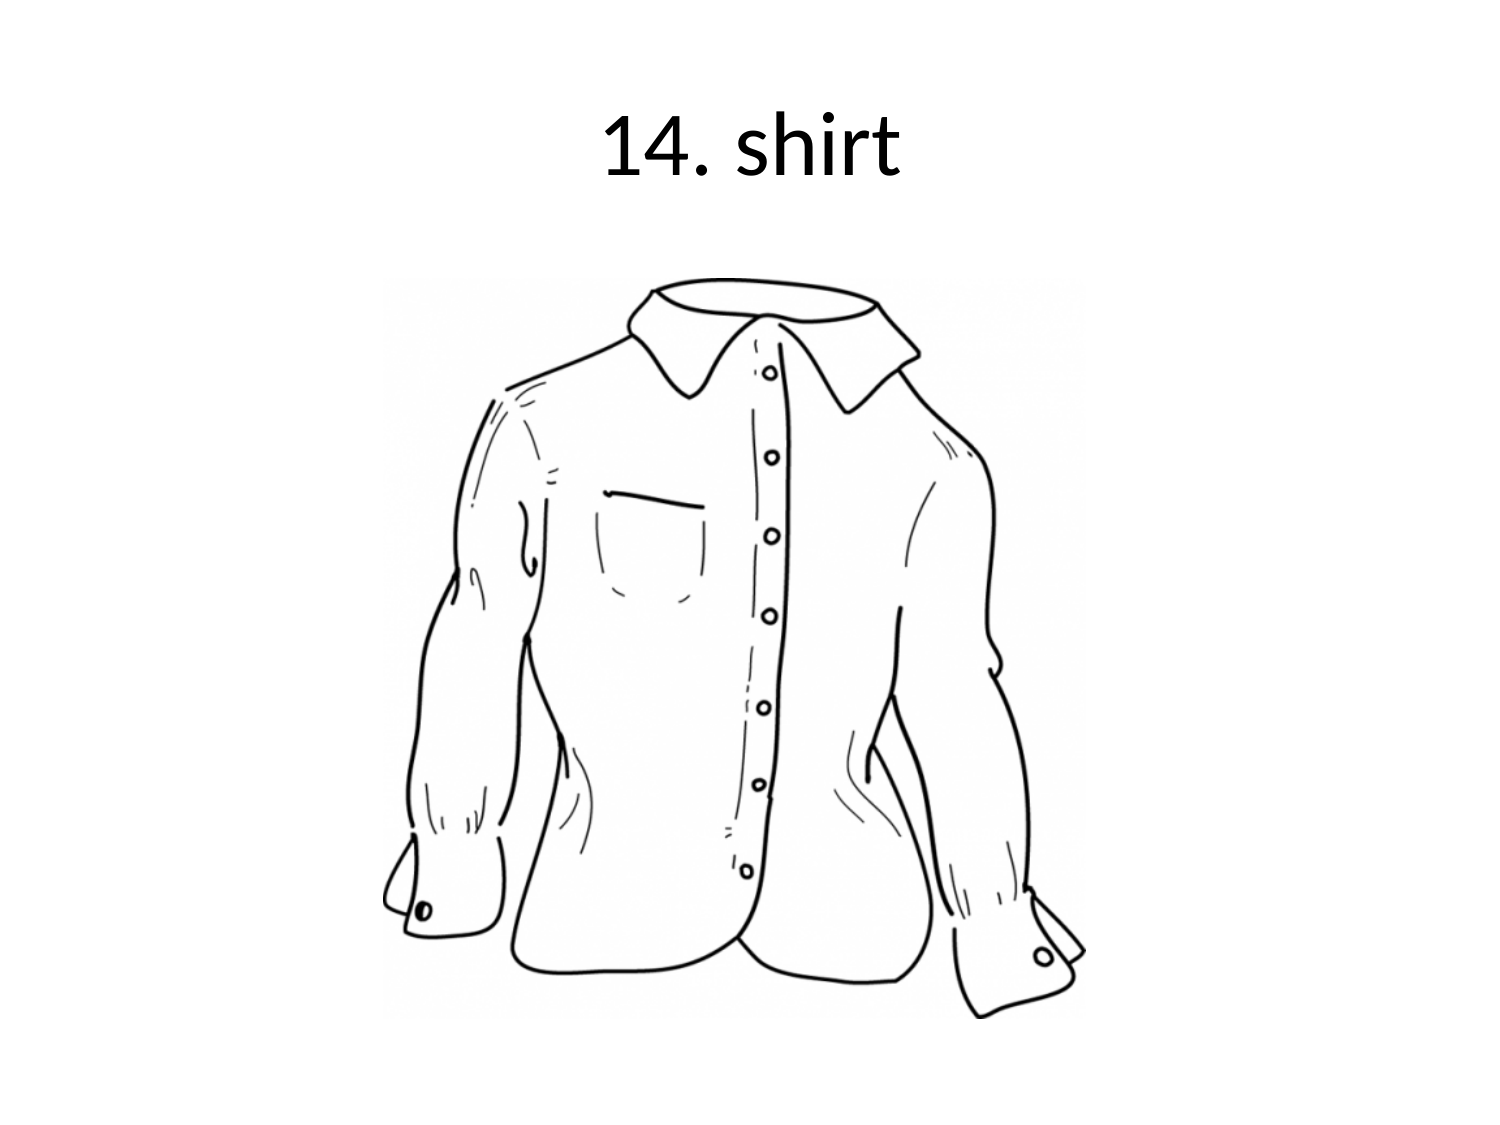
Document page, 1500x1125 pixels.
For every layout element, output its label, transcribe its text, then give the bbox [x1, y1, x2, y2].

picture [383, 278, 1086, 1019]
title 14. shirt [75, 45, 1425, 233]
